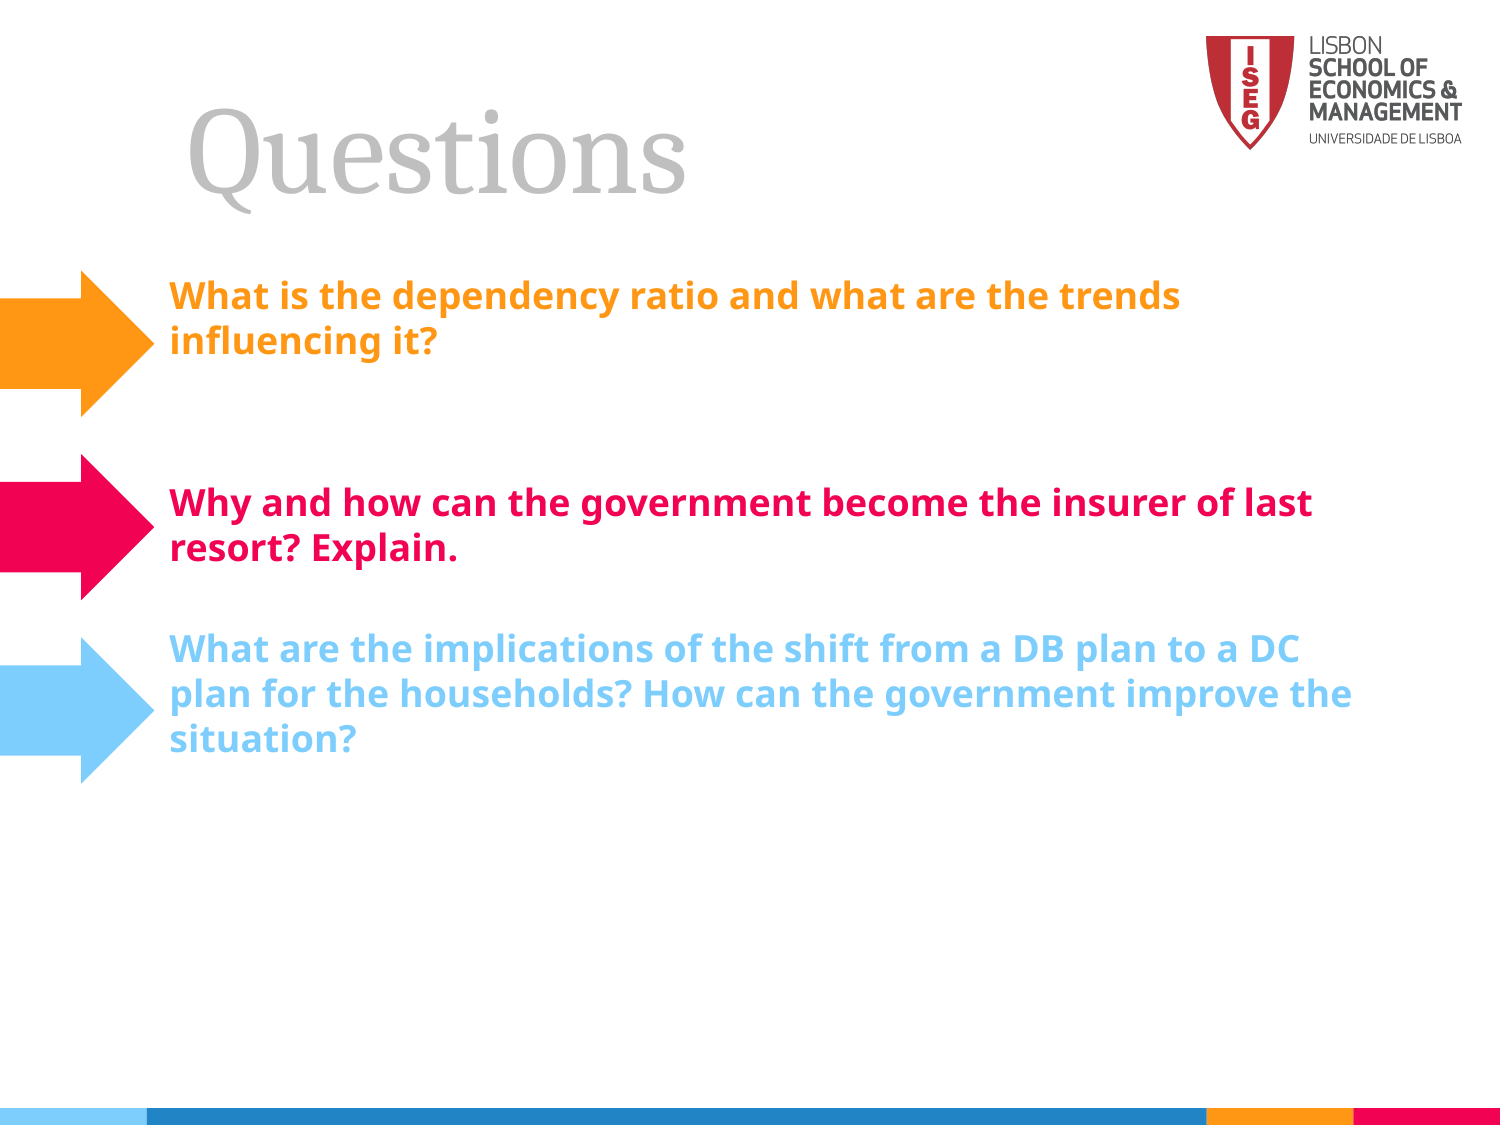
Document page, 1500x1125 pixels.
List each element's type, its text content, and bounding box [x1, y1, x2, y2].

text_box [0, 637, 155, 784]
text_box [0, 454, 155, 601]
picture [1206, 36, 1462, 151]
title What are the implications of the shift from a DB plan to a DC plan for the households? How can the government improve the situation? [154, 620, 1388, 775]
text_box [0, 270, 155, 417]
text_box Questions [172, 61, 704, 227]
title Why and how can the government become the insurer of last resort? Explain. [154, 429, 1388, 584]
title What is the dependency ratio and what are the trends influencing it? [154, 254, 1414, 377]
